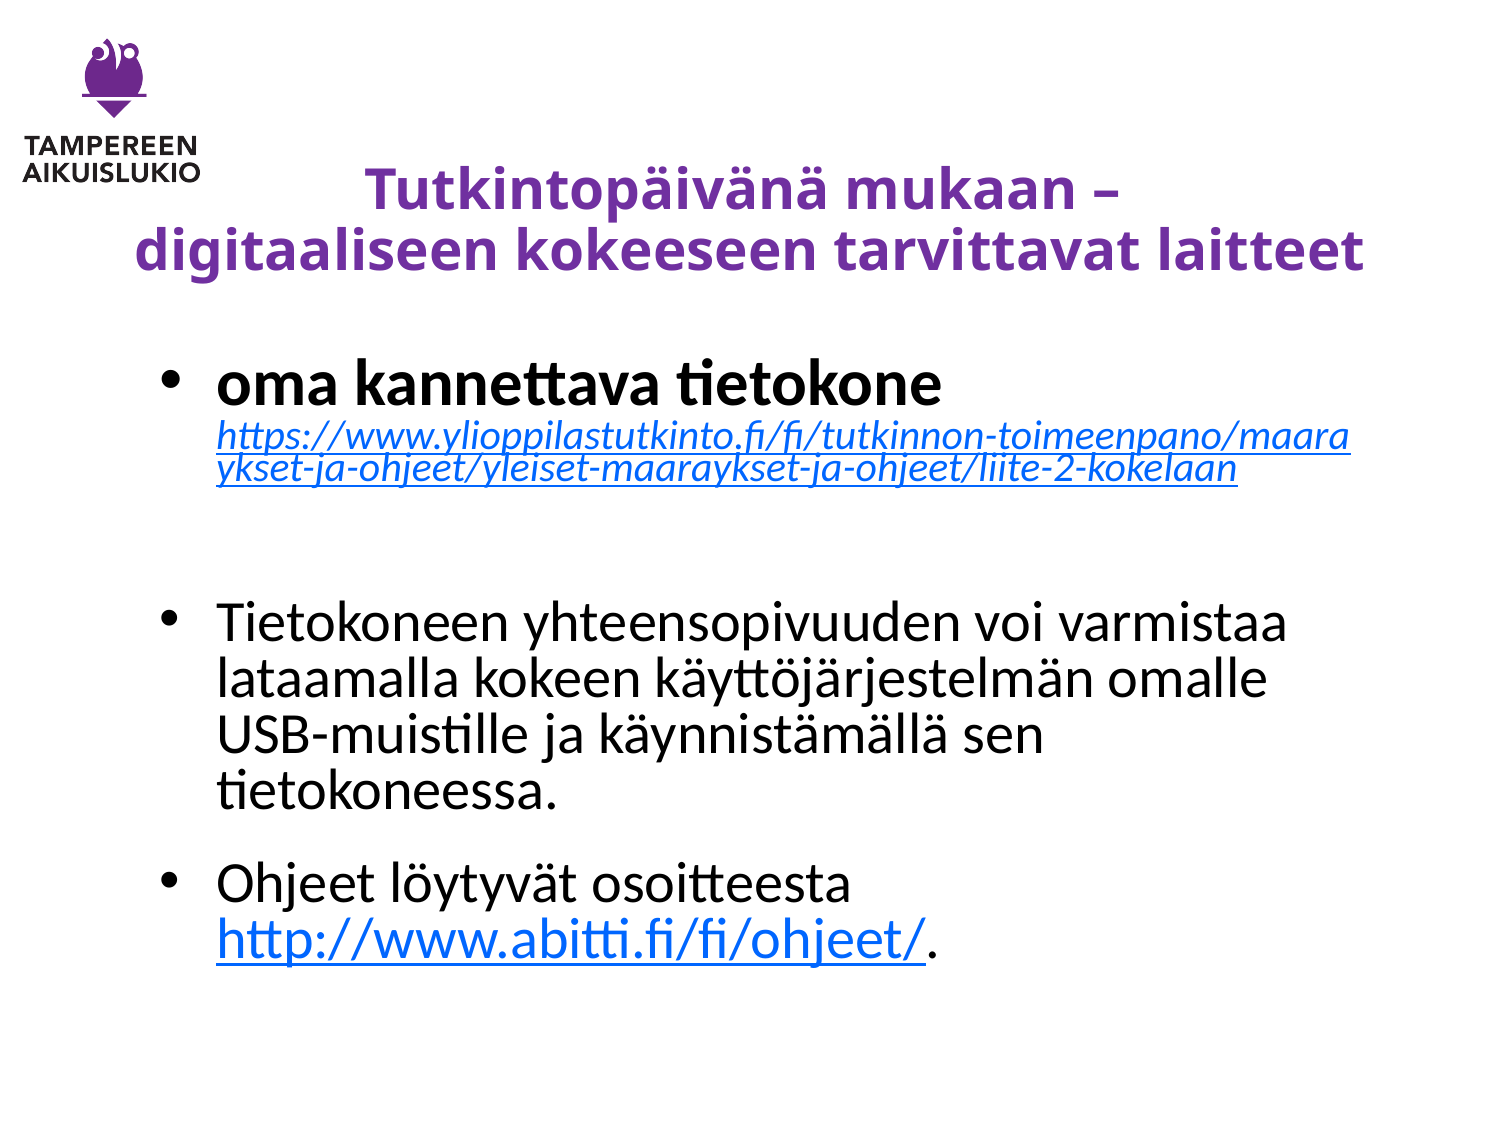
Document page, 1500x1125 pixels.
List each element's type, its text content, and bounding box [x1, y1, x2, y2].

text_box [360, 184, 1093, 988]
title Tutkintopäivänä mukaan – digitaaliseen kokeeseen tarvittavat laitteet [112, 145, 1388, 299]
text_box oma kannettava tietokone https://www.ylioppilastutkinto.fi/fi/tutkinnon-toimeenpano/maaraykset-ja-ohjeet/yleiset-maaraykset-ja-ohjeet/liite-2-kokelaan Tietokoneen yhteensopivuuden voi varmistaa lataamalla kokeen käyttöjärjestelmän omalle USB-muistille ja käynnistämällä sen tietokoneessa. Ohjeet löytyvät osoitteesta http://www.abitti.fi/fi/ohjeet/. [1093, 346, 1383, 946]
picture [0, 0, 222, 222]
text_box oma kannettava tietokone https://www.ylioppilastutkinto.fi/fi/tutkinnon-toimeenpano/maaraykset-ja-ohjeet/yleiset-maaraykset-ja-ohjeet/liite-2-kokelaan Tietokoneen yhteensopivuuden voi varmistaa lataamalla kokeen käyttöjärjestelmän omalle USB-muistille ja käynnistämällä sen tietokoneessa. Ohjeet löytyvät osoitteesta http://www.abitti.fi/fi/ohjeet/. [70, 346, 360, 946]
